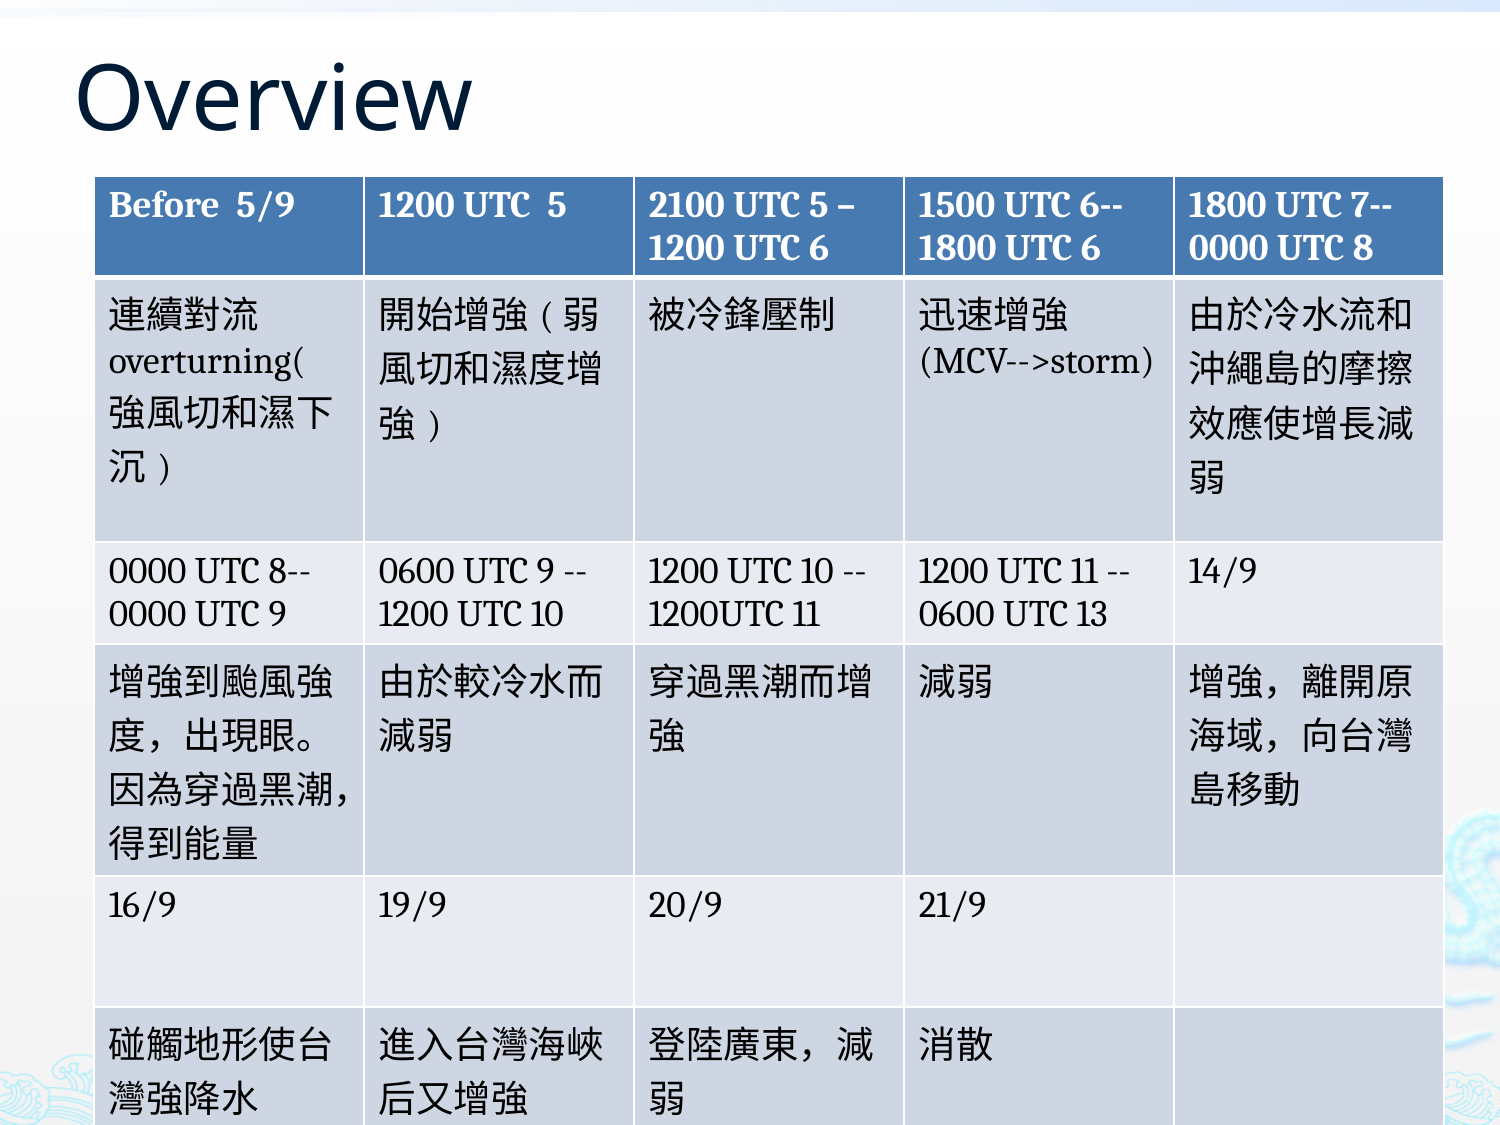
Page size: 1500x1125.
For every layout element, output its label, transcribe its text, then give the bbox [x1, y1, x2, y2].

table_cell 0000 UTC 8--0000 UTC 9 [95, 543, 363, 643]
table_cell 1200 UTC 11 -- 0600 UTC 13 [905, 543, 1173, 643]
table_cell 連續對流overturning(強風切和濕下沉) [95, 280, 363, 541]
table_cell 進入台灣海峽后又增強 [365, 1008, 633, 1125]
table_cell 碰觸地形使台灣強降水[Yang et al. 2008]. [95, 1008, 363, 1125]
table_cell 增強，離開原海域，向台灣島移動 [1175, 645, 1443, 875]
table_cell 20/9 [635, 877, 903, 1006]
table_header 2100 UTC 5 – 1200 UTC 6 [635, 177, 903, 275]
table_cell 14/9 [1175, 543, 1443, 643]
title Overview [58, 0, 1409, 188]
table_cell 0600 UTC 9 --1200 UTC 10 [365, 543, 633, 643]
table_cell 登陸廣東，減弱 [635, 1008, 903, 1125]
table_cell 1200 UTC 10 -- 1200UTC 11 [635, 543, 903, 643]
table_cell 由於較冷水而減弱 [365, 645, 633, 875]
table_header 1500 UTC 6--1800 UTC 6 [905, 177, 1173, 275]
table_cell 減弱 [905, 645, 1173, 875]
table_cell [1175, 877, 1443, 1006]
table_header Before 5/9 [95, 177, 363, 275]
table_cell 消散 [905, 1008, 1173, 1125]
table_header 1800 UTC 7--0000 UTC 8 [1175, 177, 1443, 275]
table_cell 開始增強(弱風切和濕度增強) [365, 280, 633, 541]
table_cell 19/9 [365, 877, 633, 1006]
table_cell 21/9 [905, 877, 1173, 1006]
table_cell 由於冷水流和沖繩島的摩擦效應使增長減弱 [1175, 280, 1443, 541]
table_cell 穿過黑潮而增強 [635, 645, 903, 875]
table_cell 增強到颱風強度，出現眼。因為穿過黑潮，得到能量 [95, 645, 363, 875]
table_cell [1175, 1008, 1443, 1125]
table_cell 被冷鋒壓制 [635, 280, 903, 541]
table_header 1200 UTC 5 [365, 177, 633, 275]
table_cell 16/9 [95, 877, 363, 1006]
table_cell 迅速增強(MCV-->storm) [905, 280, 1173, 541]
